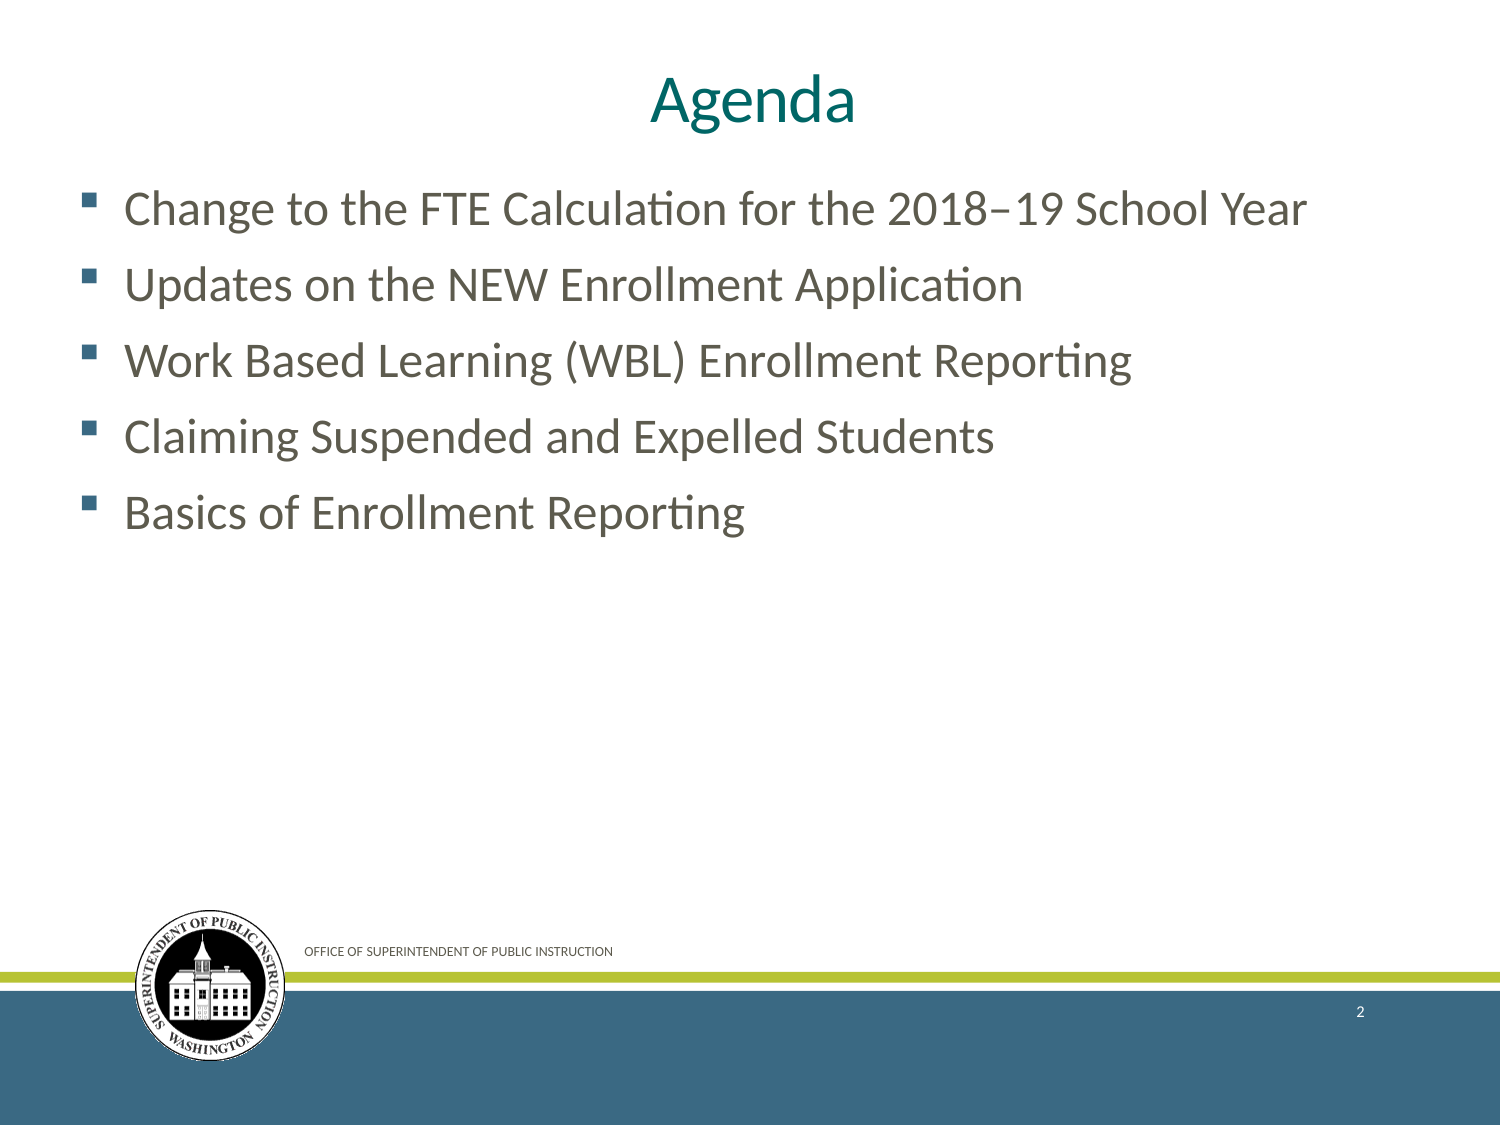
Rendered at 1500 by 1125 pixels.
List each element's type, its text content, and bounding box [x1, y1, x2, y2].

slide_number 2 [1218, 980, 1380, 1041]
title Agenda [135, 47, 1373, 144]
footer OFFICE OF SUPERINTENDENT OF PUBLIC INSTRUCTION [289, 921, 883, 981]
list Change to the FTE Calculation for the 2018–19 School Year Updates on the NEW Enrollment Application Work Based Learning (WBL) Enrollment Reporting Claiming Suspended and Expelled Students Basics of Enrollment Reporting [77, 175, 1445, 922]
picture [135, 922, 285, 1061]
